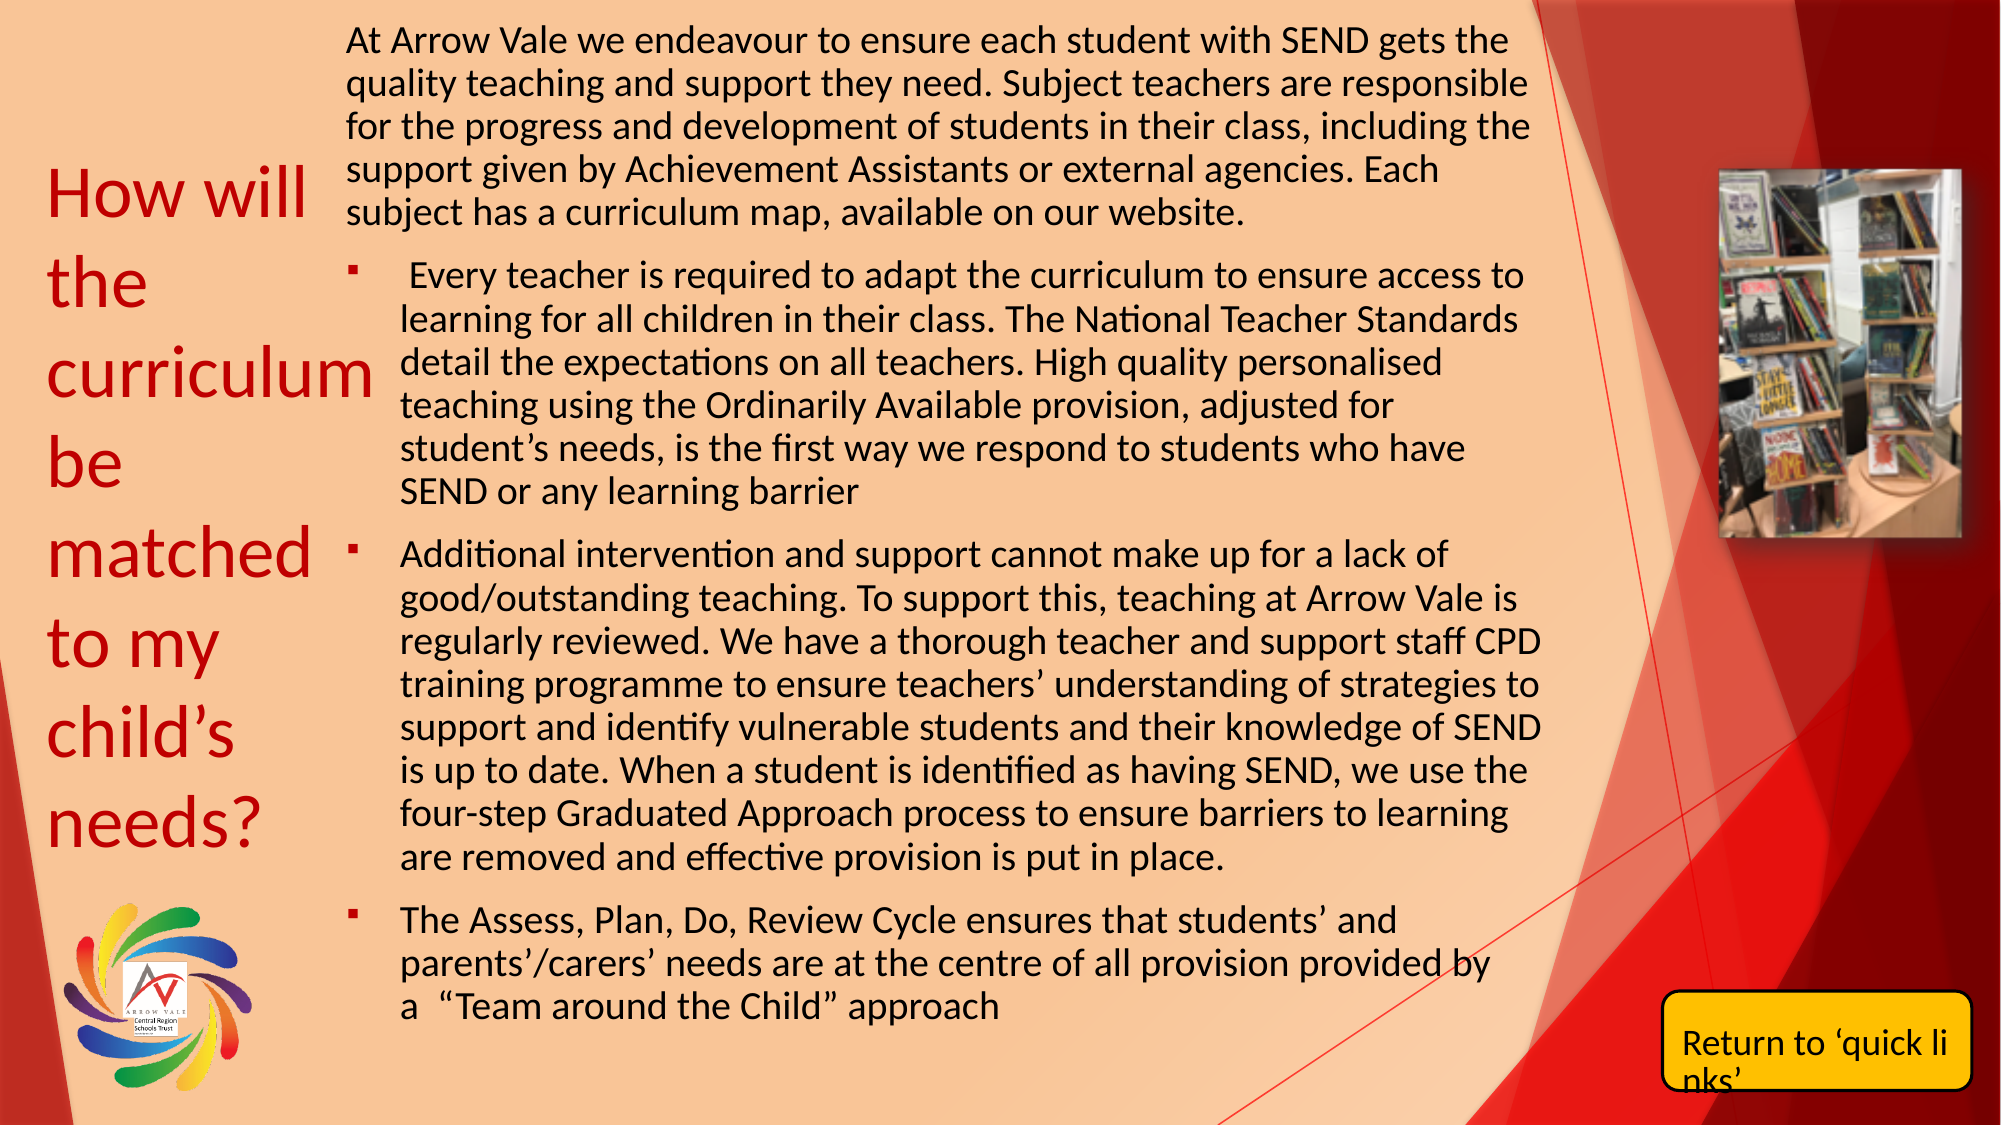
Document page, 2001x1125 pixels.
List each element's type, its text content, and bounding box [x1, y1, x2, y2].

picture [59, 899, 254, 1092]
picture [1697, 147, 2000, 583]
title How will the curriculum be matched to my child’s needs? [31, 113, 330, 891]
list At Arrow Vale we endeavour to ensure each student with SEND gets the quality teaching and support they need. Subject teachers are responsible for the progress and development of students in their class, including the support given by Achievement Assistants or external agencies. Each subject has a curriculum map, available on our website. Every teacher is required to adapt the curriculum to ensure access to learning for all children in their class. The National Teacher Standards detail the expectations on all teachers. High quality personalised teaching using the Ordinarily Available provision, adjusted for student’s needs, is the first way we respond to students who have SEND or any learning barrier Additional intervention and support cannot make up for a lack of good/outstanding teaching. To support this, teaching at Arrow Vale is regularly reviewed. We have a thorough teacher and support staff CPD training programme to ensure teachers’ understanding of strategies to support and identify vulnerable students and their knowledge of SEND is up to date. When a student is identified as having SEND, we use the four-step Graduated Approach process to ensure barriers to learning are removed and effective provision is put in place. The Assess, Plan, Do, Review Cycle ensures that students’ and parents’/carers’ needs are at the centre of all provision provided by a “Team around the Child” approach [330, 0, 1560, 1047]
text_box Return to ‘quick links’ [1660, 989, 1974, 1093]
